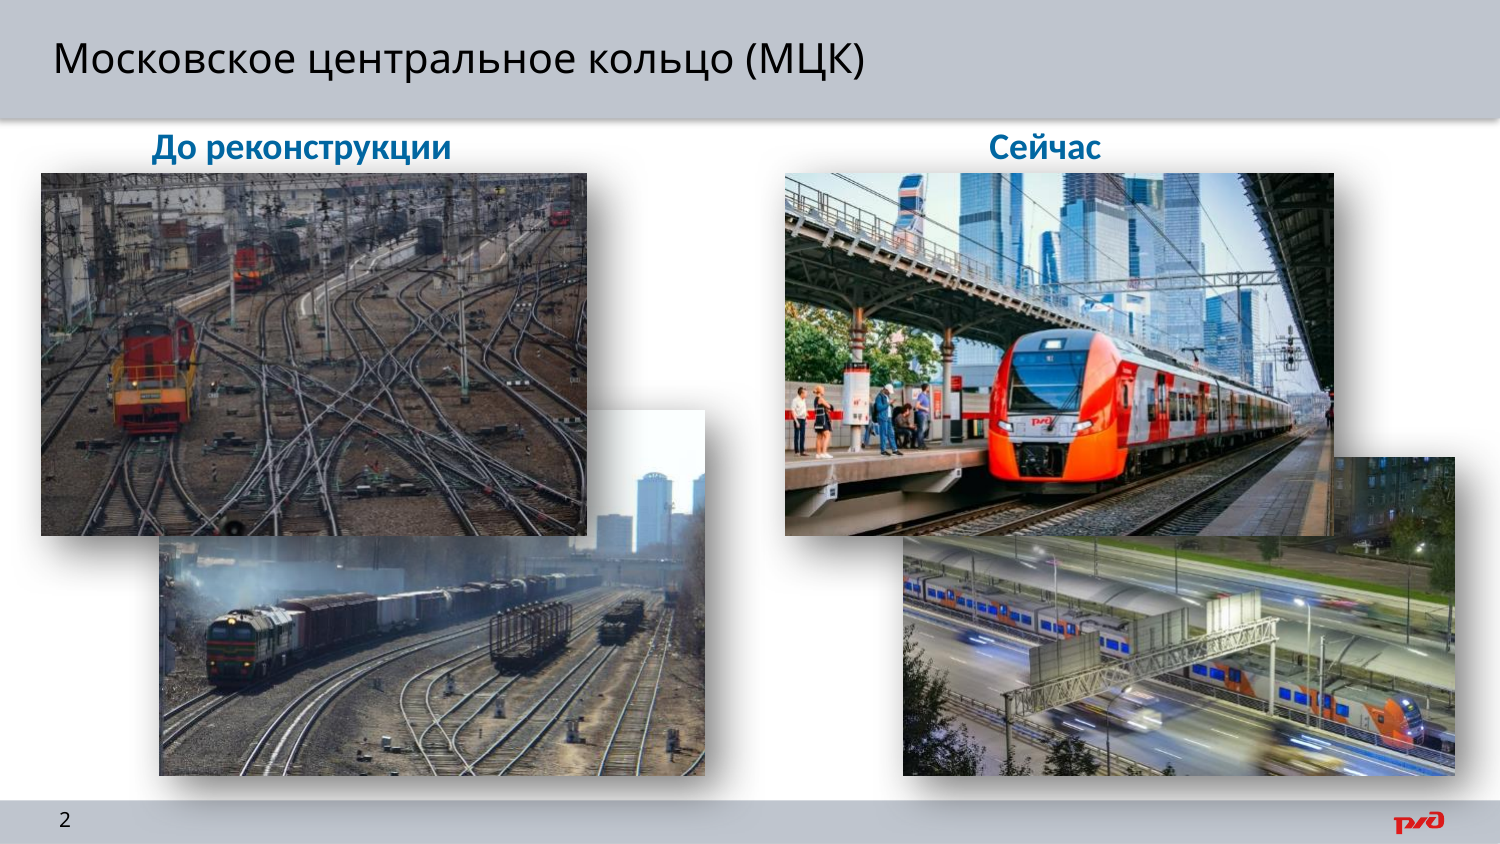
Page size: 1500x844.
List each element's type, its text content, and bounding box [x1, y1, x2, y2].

picture [40, 173, 705, 776]
text_box Сейчас [974, 114, 1117, 172]
title Московское центральное кольцо (МЦК) [37, 0, 1440, 121]
text_box До реконструкции [137, 114, 468, 172]
picture [785, 173, 1455, 776]
